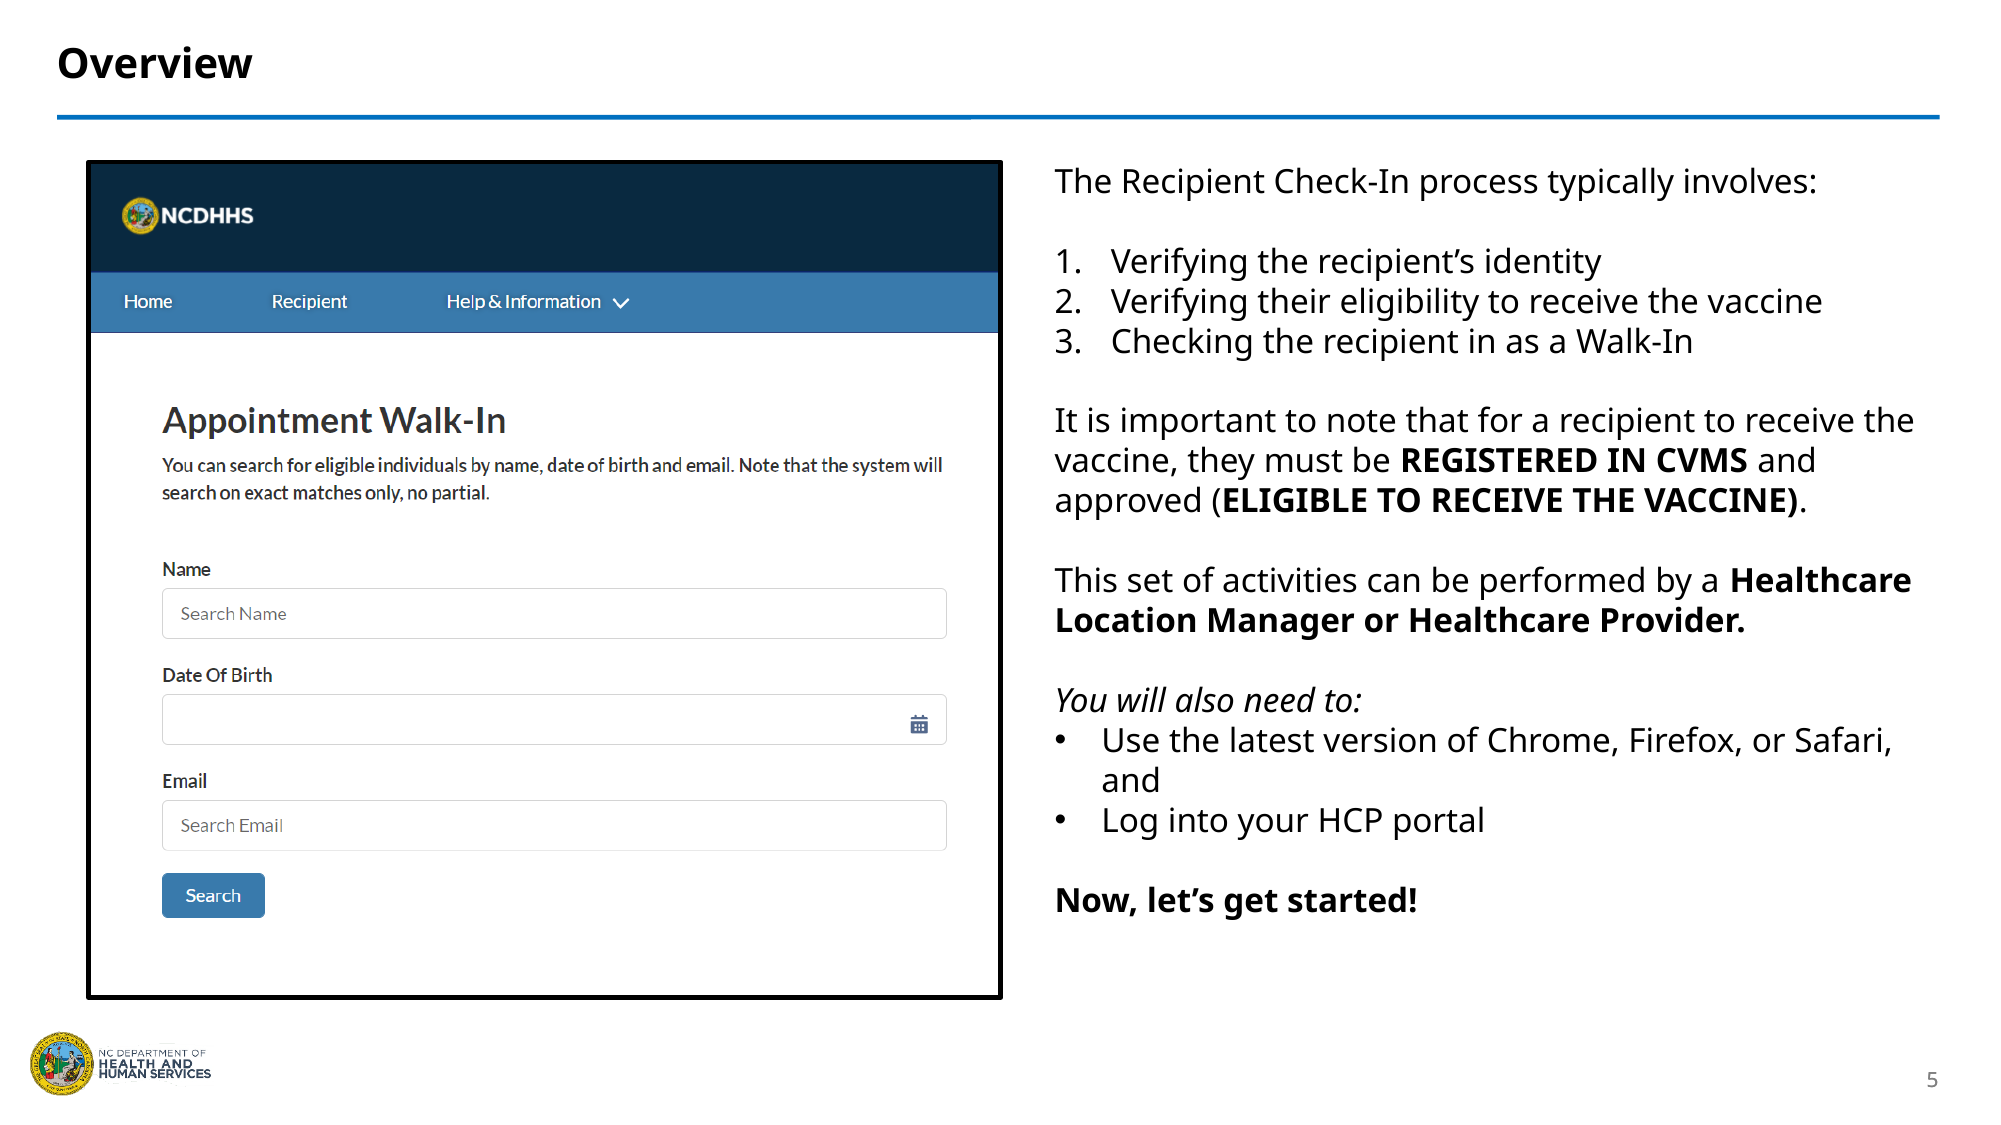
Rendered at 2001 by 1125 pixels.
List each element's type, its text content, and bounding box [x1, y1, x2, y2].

picture [28, 1022, 214, 1125]
picture [90, 164, 999, 996]
text_box The Recipient Check-In process typically involves: Verifying the recipient’s identity Verifying their eligibility to receive the vaccine Checking the recipient in as a Walk-In It is important to note that for a recipient to receive the vaccine, they must be REGISTERED IN CVMS and approved (ELIGIBLE TO RECEIVE THE VACCINE). This set of activities can be performed by a Healthcare Location Manager or Healthcare Provider. You will also need to: Use the latest version of Chrome, Firefox, or Safari, and Log into your HCP portal Now, let’s get started! [1039, 152, 1948, 967]
title Overview [41, 2, 1924, 121]
